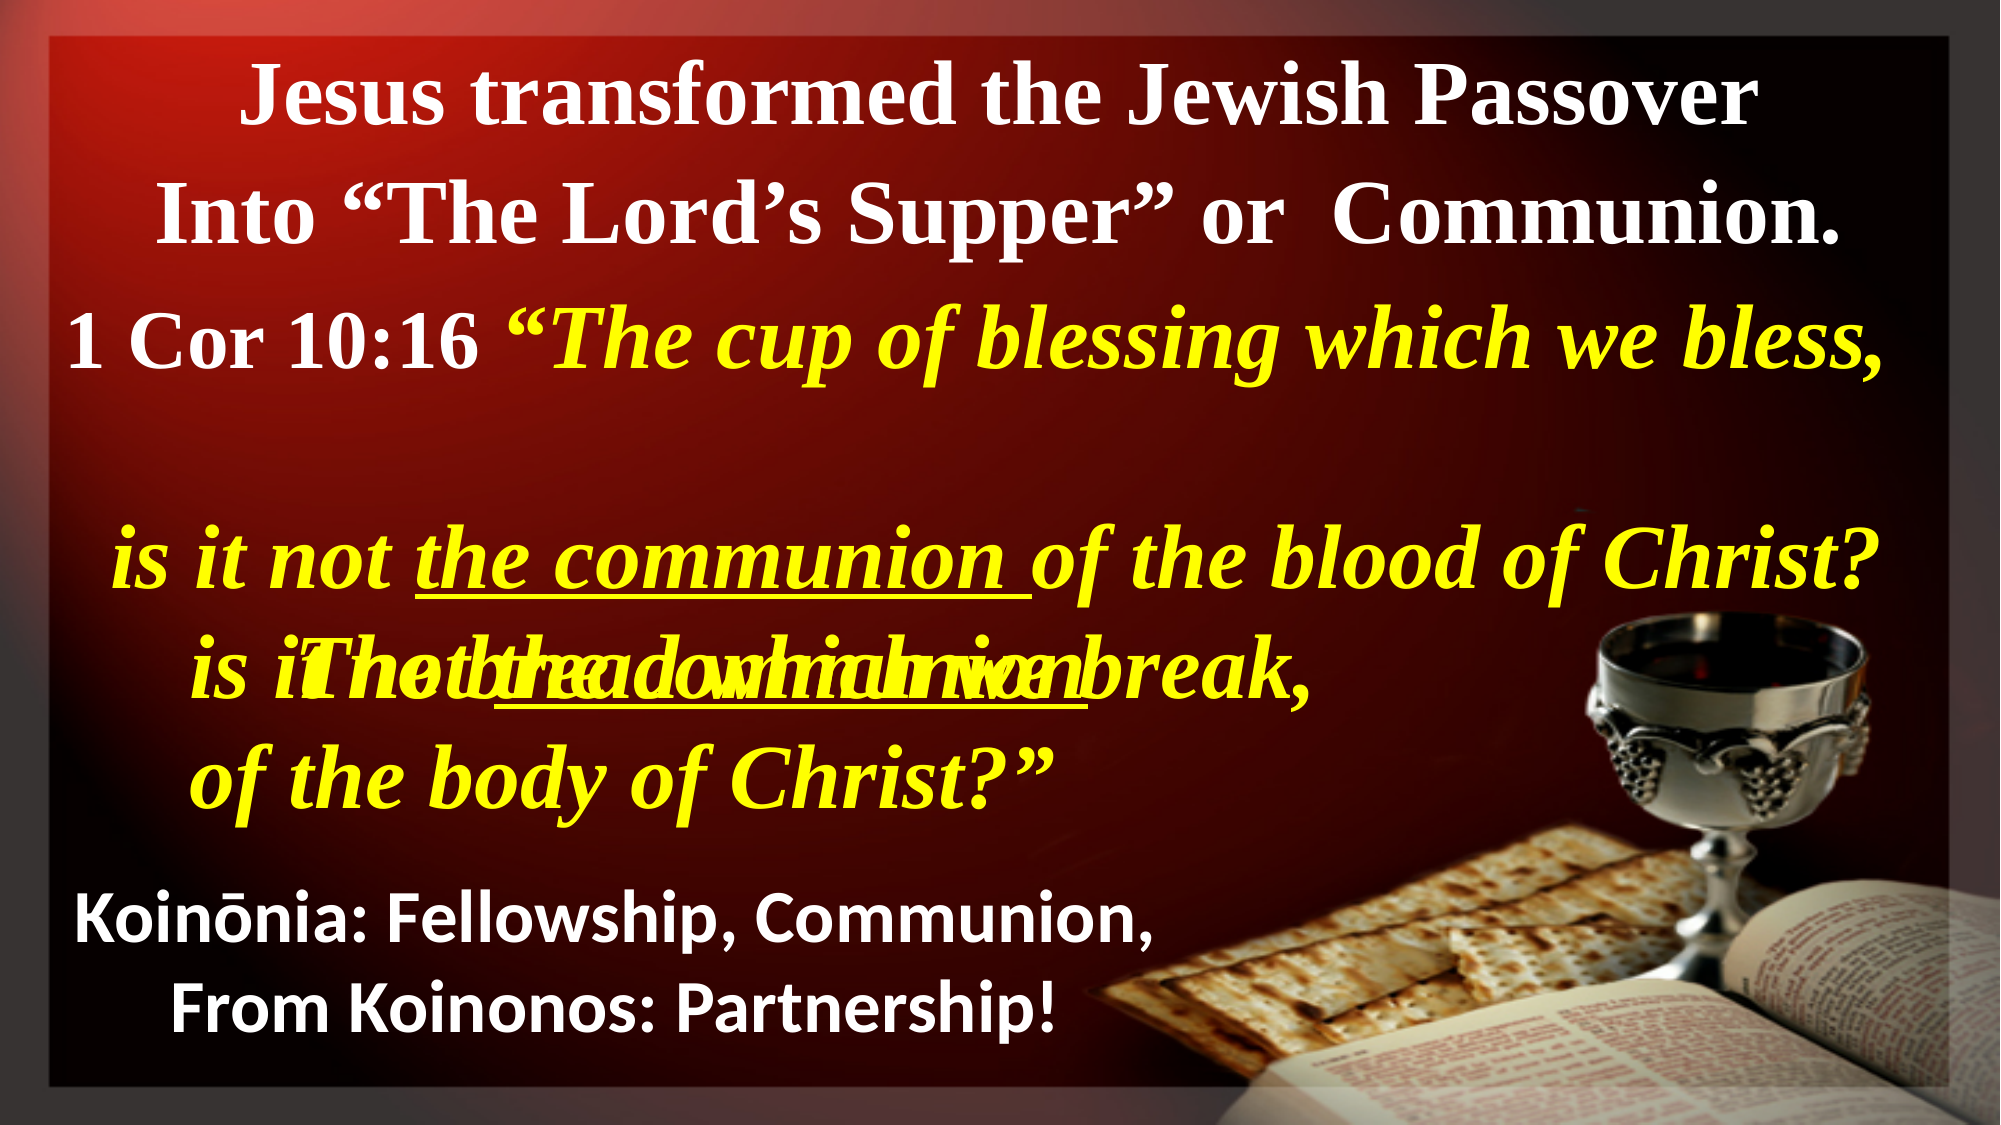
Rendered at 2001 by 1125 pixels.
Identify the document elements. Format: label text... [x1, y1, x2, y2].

list Jesus transformed the Jewish Passover Into “The Lord’s Supper” or Communion. [50, 37, 1950, 275]
picture [0, 0, 2000, 1125]
text_box 1 Cor 10:16 “The cup of blessing which we bless, is it not the communion of the blood of Christ? The bread which we break, [49, 269, 1925, 835]
text_box Koinōnia: Fellowship, Communion, From Koinonos: Partnership! [55, 859, 1176, 1055]
text_box is it not the communion of the body of Christ?” [174, 599, 1176, 835]
